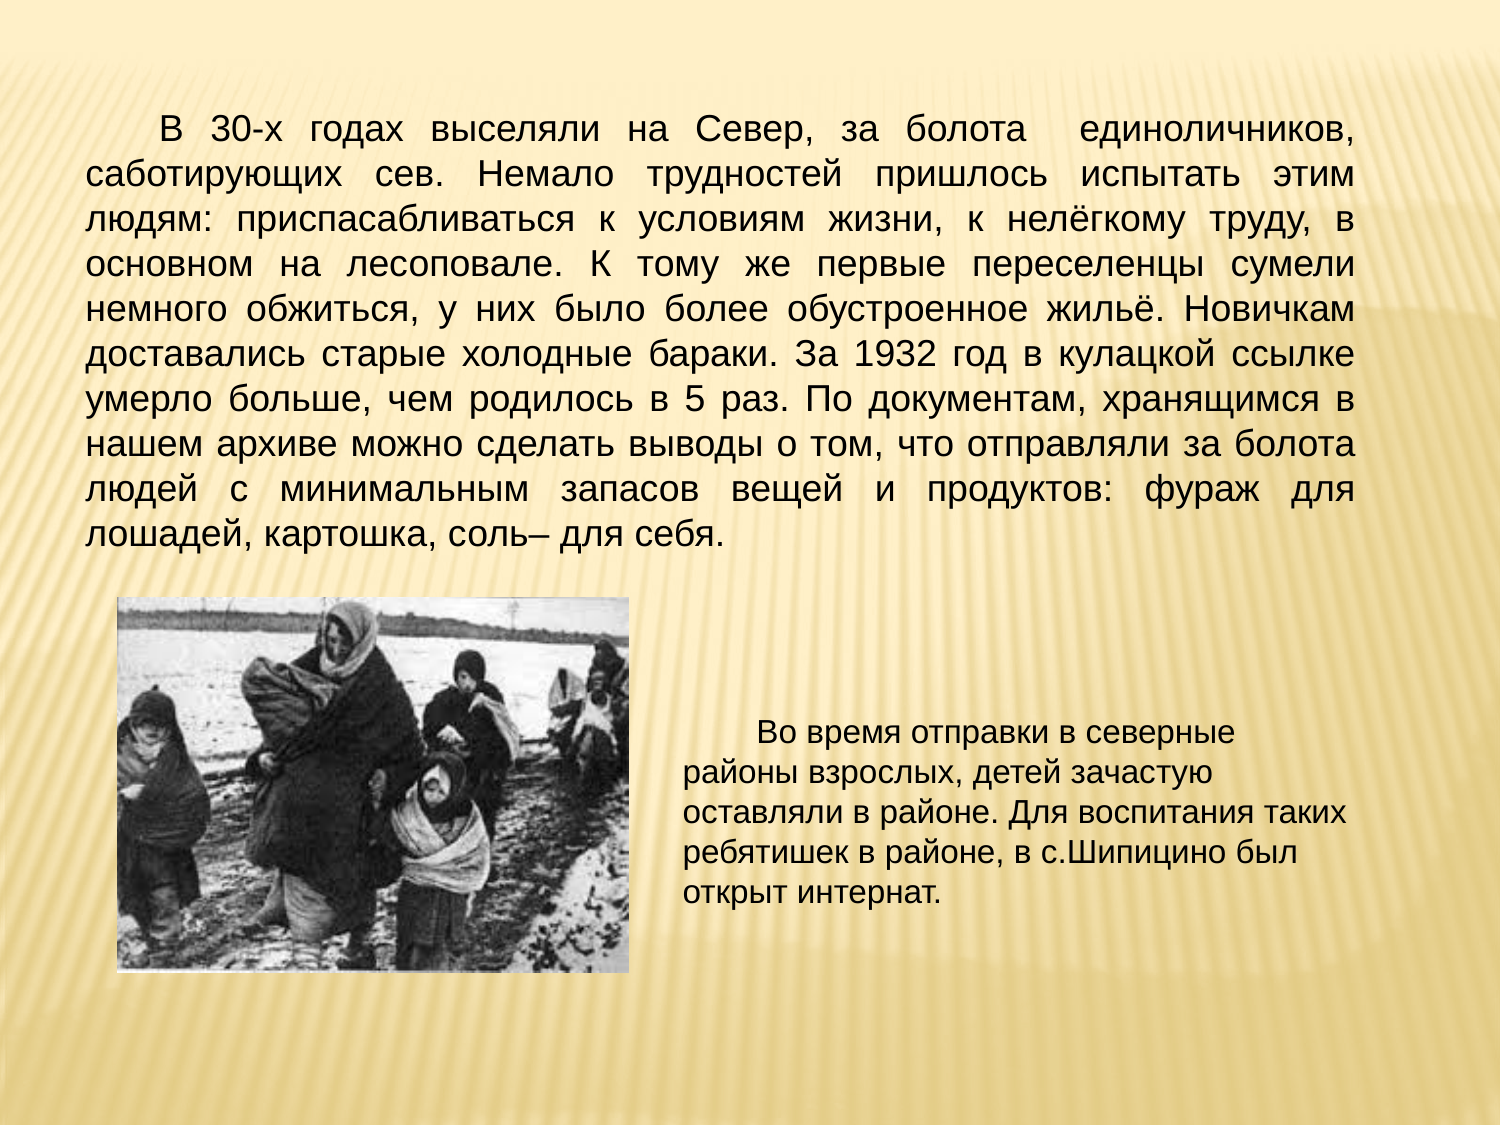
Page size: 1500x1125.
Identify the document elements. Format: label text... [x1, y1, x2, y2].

text_box Во время отправки в северные районы взрослых, детей зачастую оставляли в районе. Для воспитания таких ребятишек в районе, в с.Шипицино был открыт интернат. [667, 703, 1371, 918]
text_box В 30-х годах выселяли на Север, за болота единоличников, саботирующих сев. Немало трудностей пришлось испытать этим людям: приспасабливаться к условиям жизни, к нелёгкому труду, в основном на лесоповале. К тому же первые переселенцы сумели немного обжиться, у них было более обустроенное жильё. Новичкам доставались старые холодные бараки. За 1932 год в кулацкой ссылке умерло больше, чем родилось в 5 раз. По документам, хранящимся в нашем архиве можно сделать выводы о том, что отправляли за болота людей с минимальным запасов вещей и продуктов: фураж для лошадей, картошка, соль– для себя. [70, 96, 1372, 561]
picture [116, 597, 630, 973]
